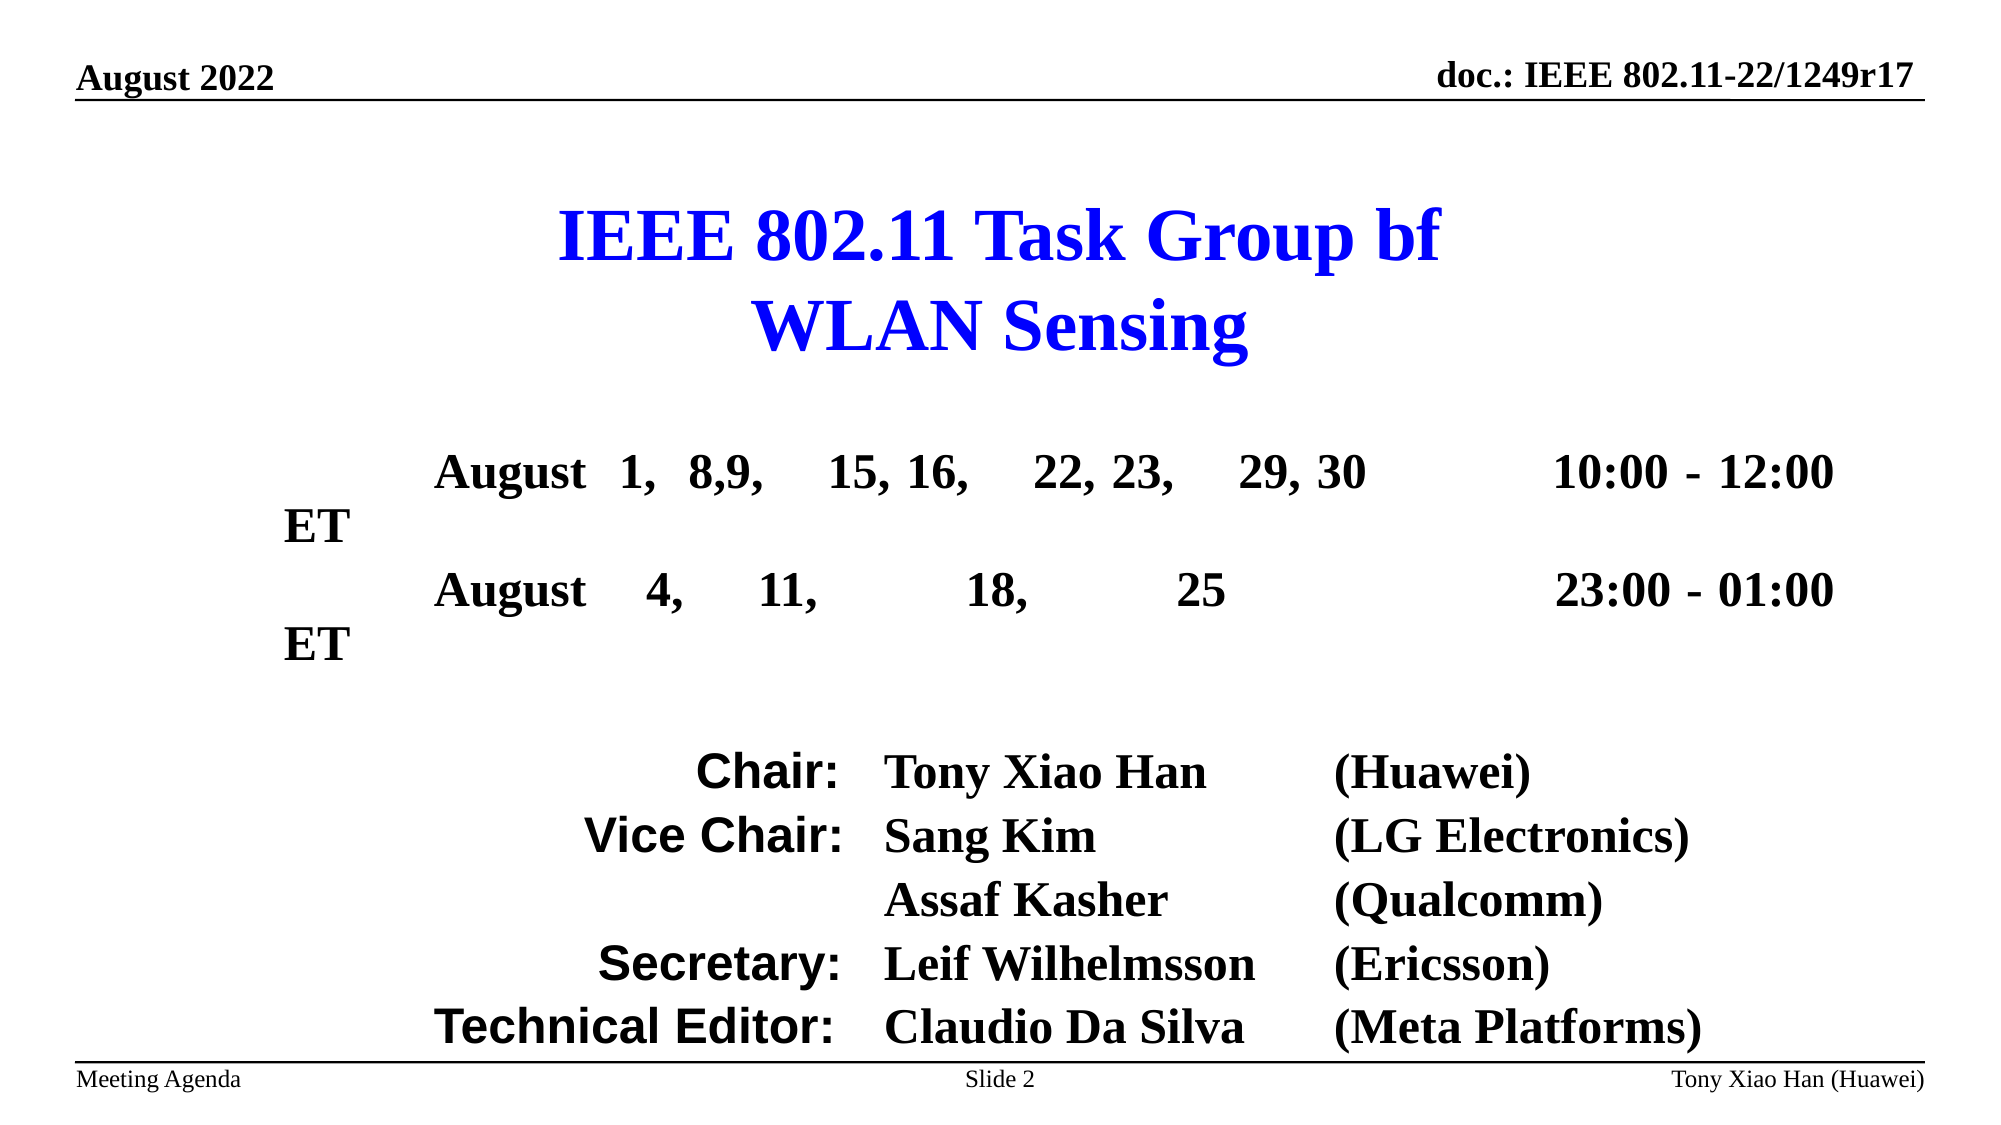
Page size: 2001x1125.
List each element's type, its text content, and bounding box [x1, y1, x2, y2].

title IEEE 802.11 Task Group bf WLAN Sensing [75, 212, 1925, 388]
list August 1, 8,9, 15, 16, 22, 23, 29, 30 10:00 - 12:00 ET August 4, 11, 18, 25 23:00 - 01:00 ET Chair: Tony Xiao Han (Huawei) Vice Chair: Sang Kim (LG Electronics) Assaf Kasher (Qualcomm) Secretary: Leif Wilhelmsson (Ericsson) Technical Editor: Claudio Da Silva (Meta Platforms) [212, 437, 1850, 988]
